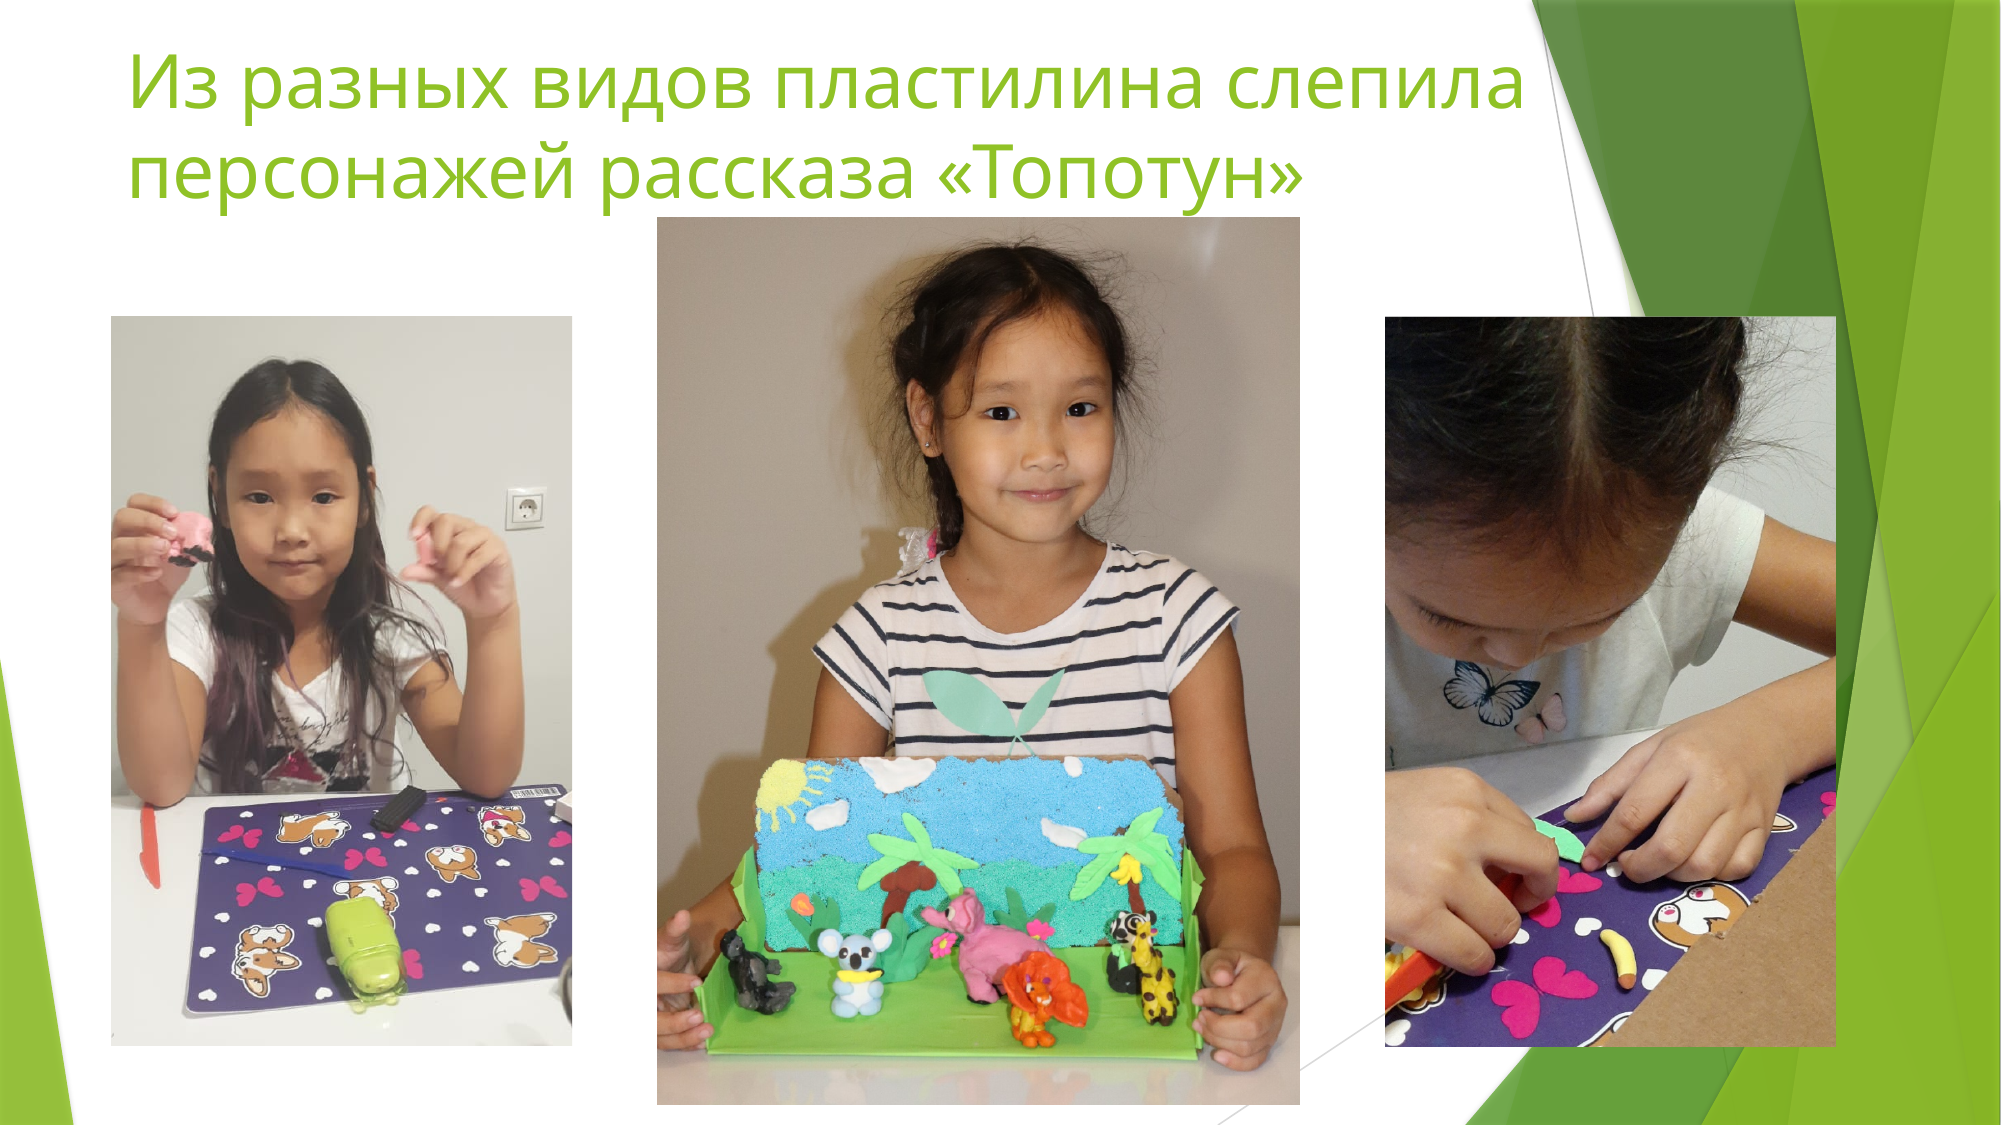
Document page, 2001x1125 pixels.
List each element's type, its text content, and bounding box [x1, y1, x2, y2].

picture [110, 217, 1976, 1104]
title Из разных видов пластилина слепила персонажей рассказа «Топотун» [111, 26, 1710, 243]
